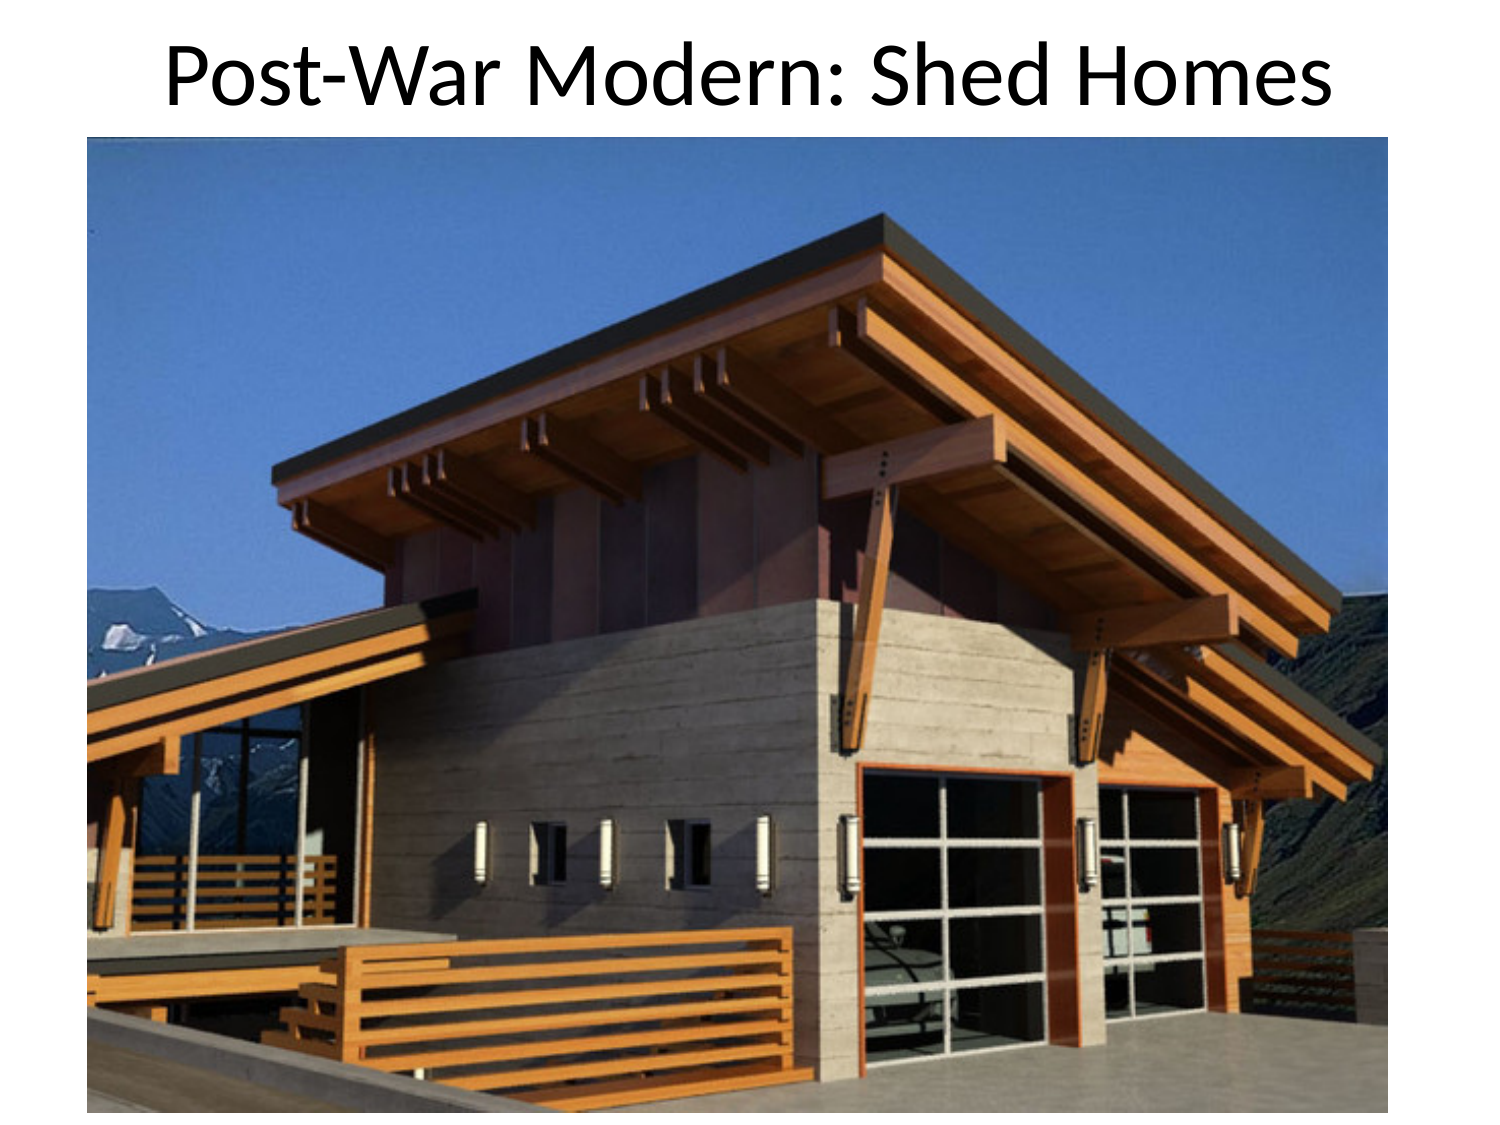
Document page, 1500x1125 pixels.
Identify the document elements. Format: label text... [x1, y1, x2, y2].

picture [87, 137, 1388, 1113]
title Post-War Modern: Shed Homes [75, 0, 1425, 163]
